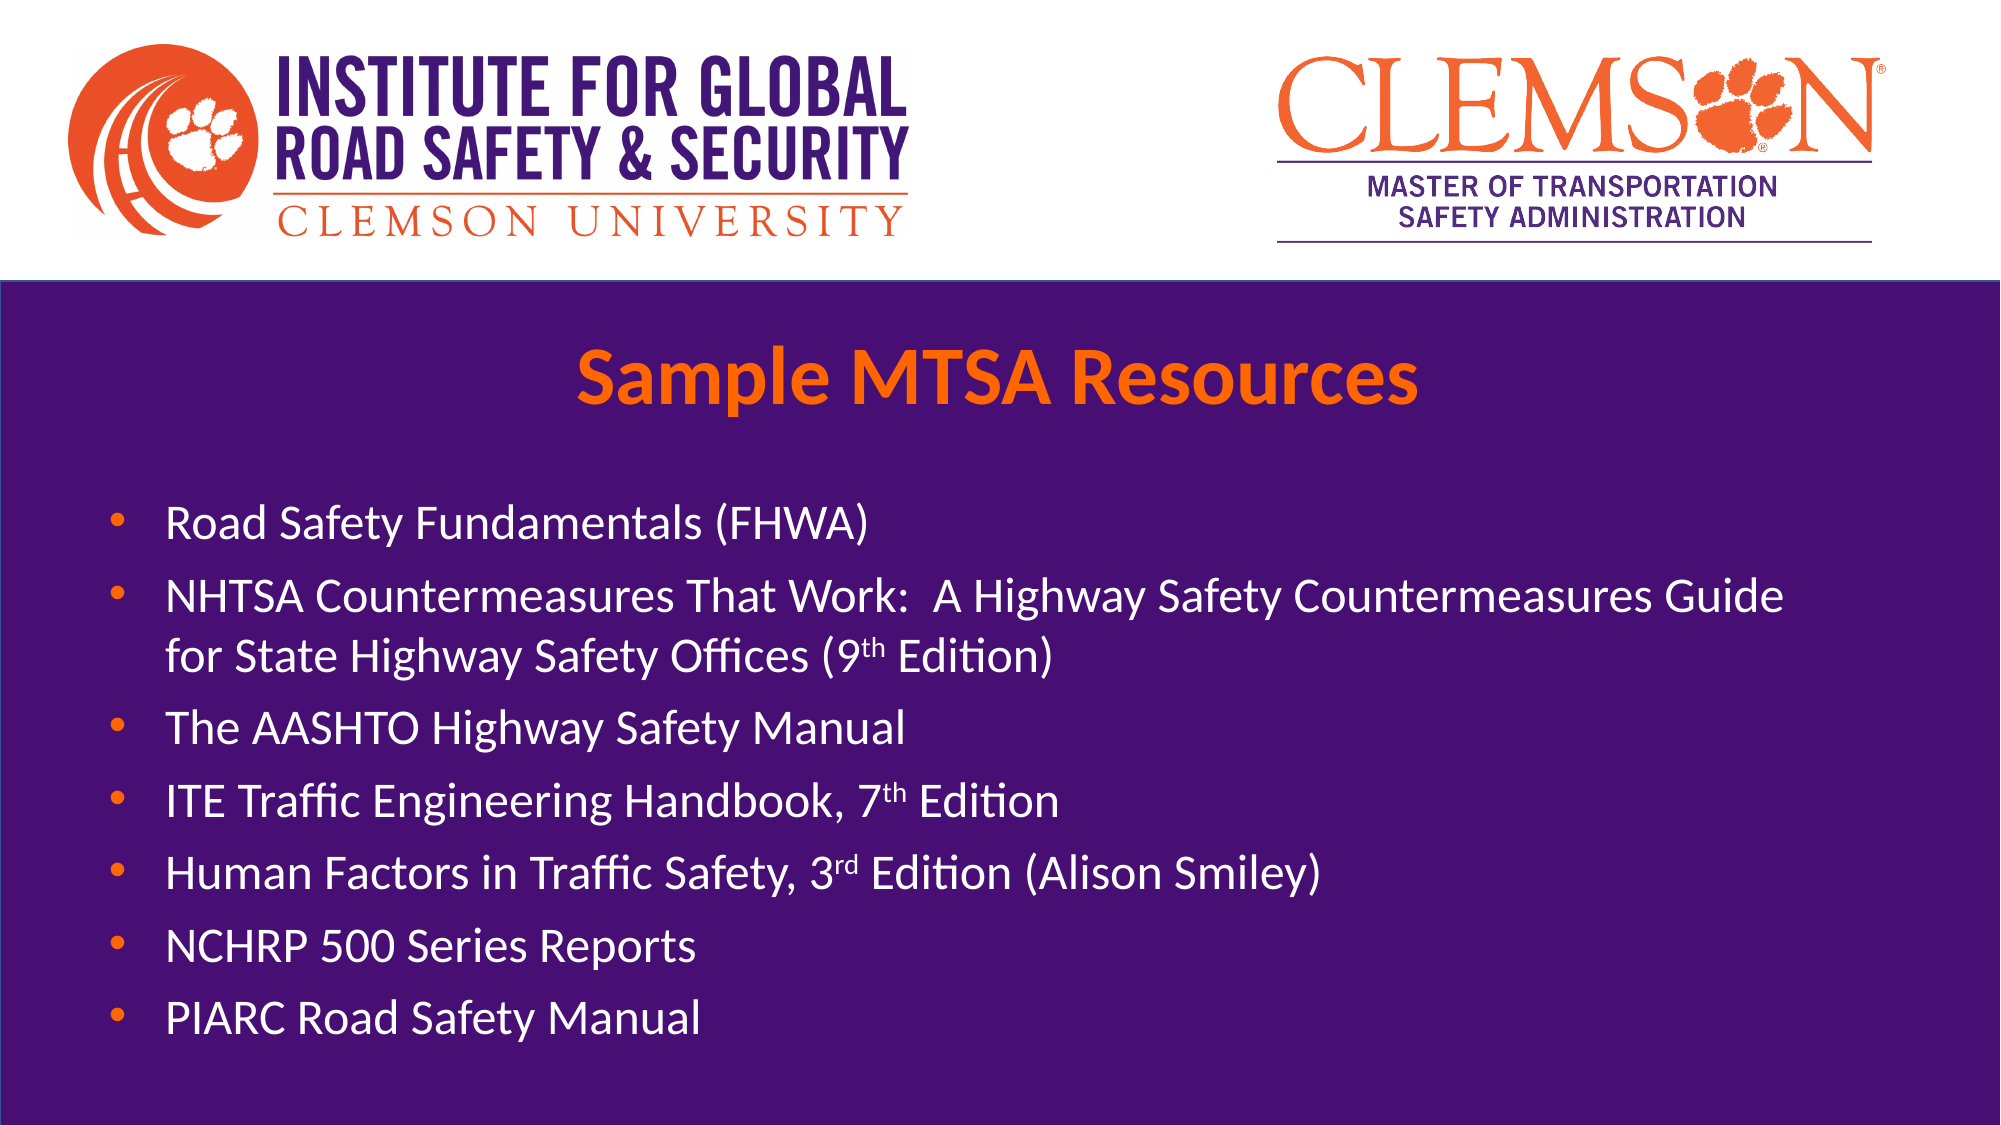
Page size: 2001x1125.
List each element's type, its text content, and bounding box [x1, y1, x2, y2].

text_box [0, 280, 2000, 1125]
picture [68, 44, 909, 237]
text_box Sample MTSA Resources [36, 314, 1960, 502]
text_box Road Safety Fundamentals (FHWA) NHTSA Countermeasures That Work: A Highway Safety Countermeasures Guide for State Highway Safety Offices (9th Edition) The AASHTO Highway Safety Manual ITE Traffic Engineering Handbook, 7th Edition Human Factors in Traffic Safety, 3rd Edition (Alison Smiley) NCHRP 500 Series Reports PIARC Road Safety Manual [94, 502, 1866, 1125]
picture [1277, 56, 1886, 243]
